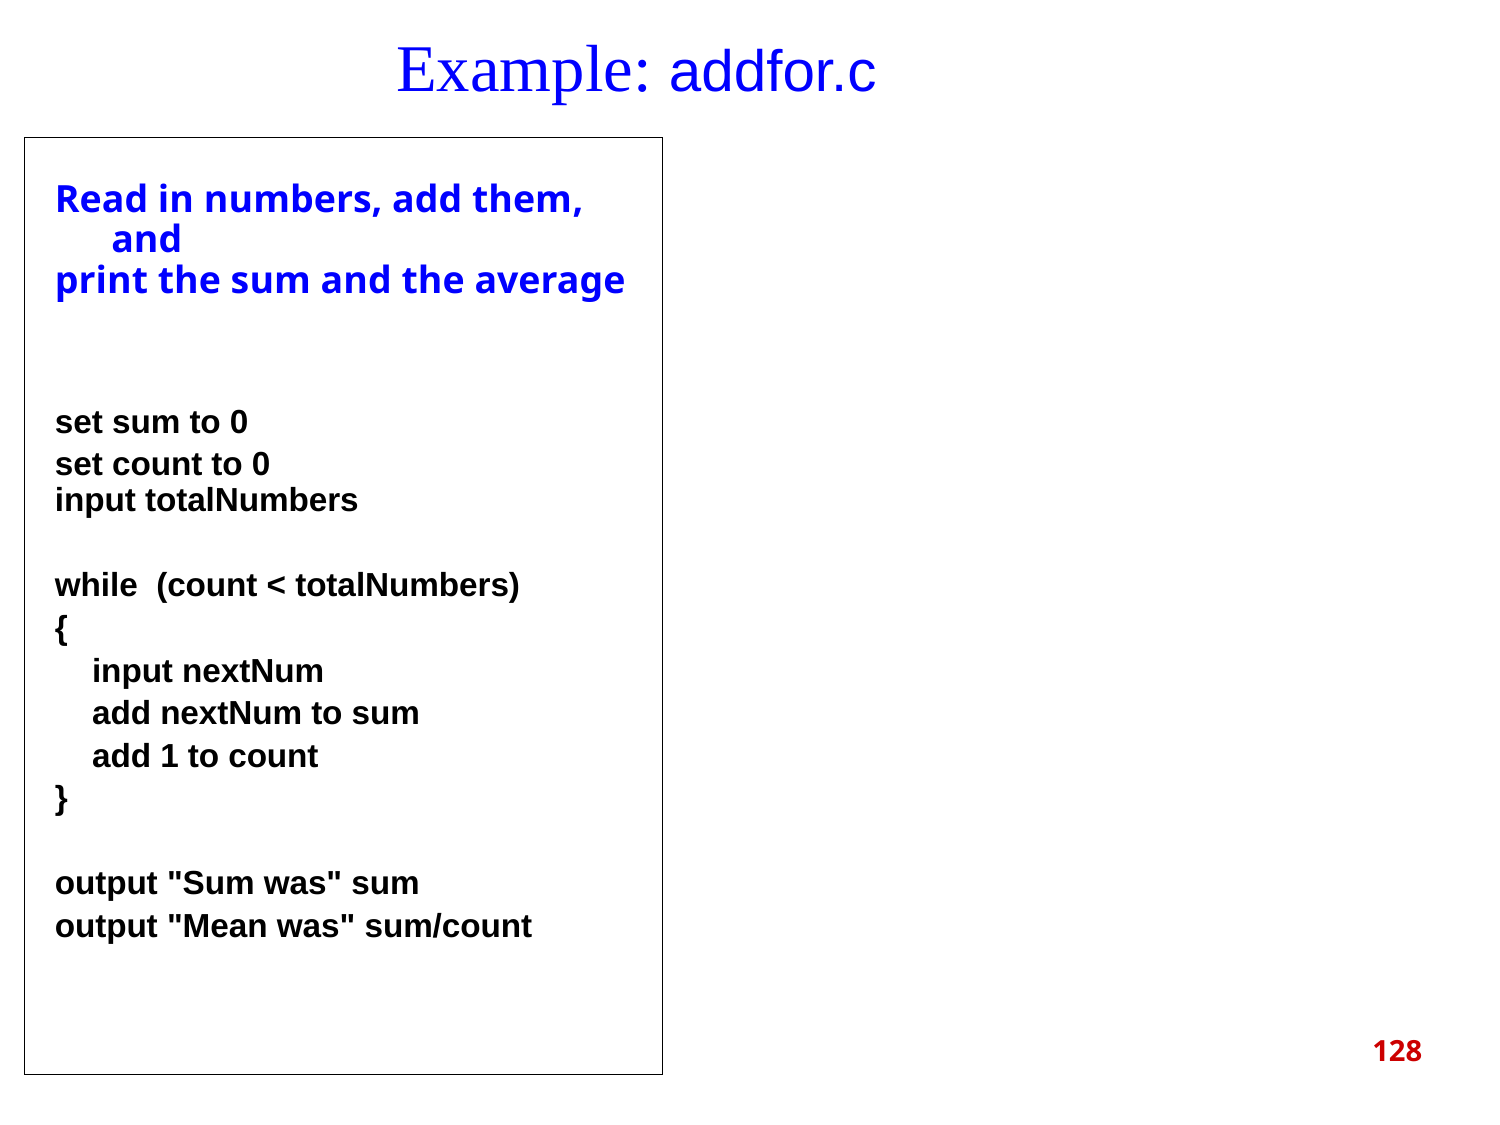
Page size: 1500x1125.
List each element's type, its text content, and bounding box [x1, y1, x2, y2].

slide_number 128 [1250, 1025, 1438, 1100]
list Read in numbers, add them, and print the sum and the average set sum to 0 set count to 0 input totalNumbers while (count < totalNumbers) { input nextNum add nextNum to sum add 1 to count } output "Sum was" sum output "Mean was" sum/count [24, 137, 663, 1075]
text_box Example: addfor.c [381, 17, 963, 113]
